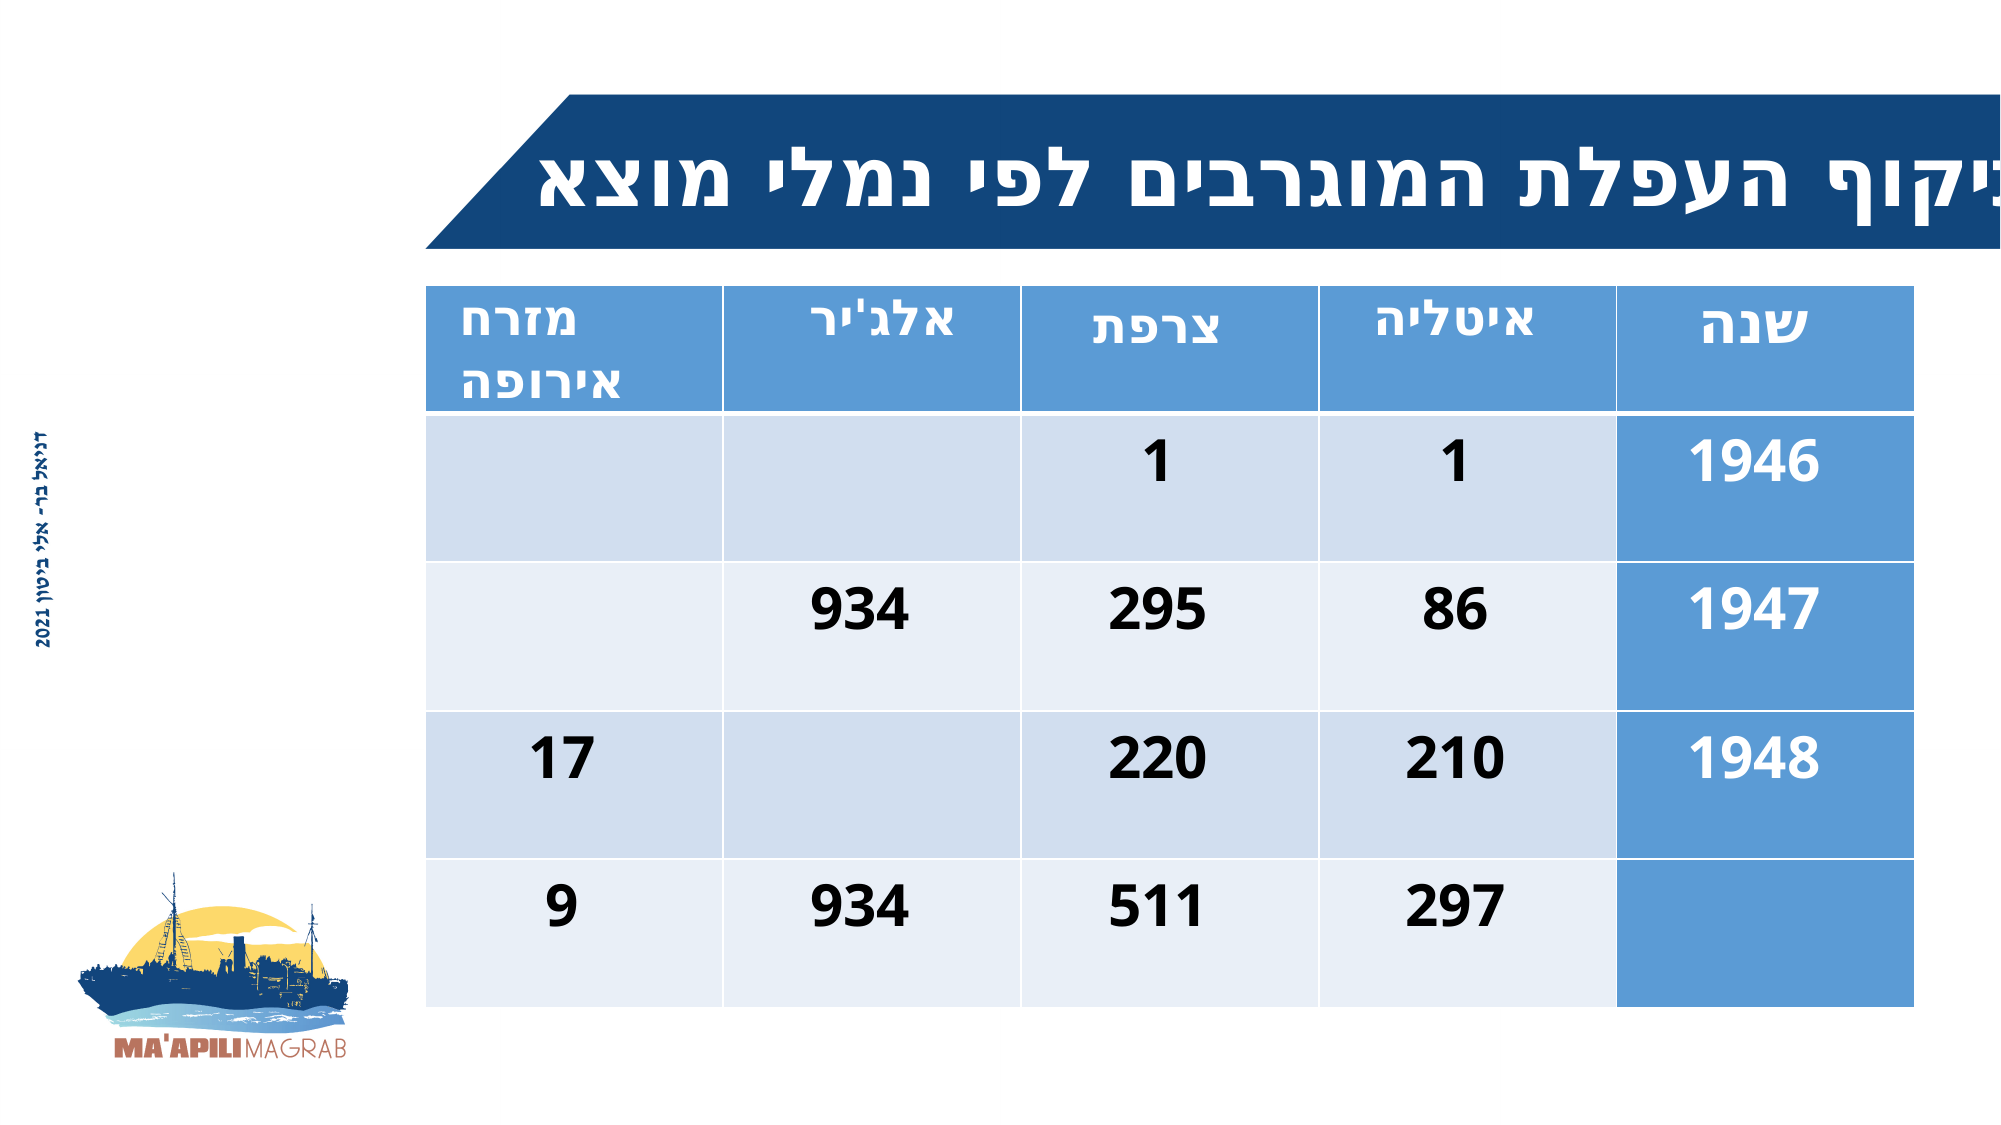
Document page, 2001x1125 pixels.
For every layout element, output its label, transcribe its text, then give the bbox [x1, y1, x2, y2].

table_cell 1 [1320, 416, 1616, 561]
table_header צרפת [1022, 286, 1318, 411]
table_cell 1946 [1617, 416, 1914, 561]
table_cell [724, 416, 1020, 561]
table_header מזרח אירופה [426, 286, 722, 411]
table_cell 934 [724, 860, 1020, 1007]
table_header אלג'יר [724, 286, 1020, 411]
table_cell 1948 [1617, 712, 1914, 858]
table_cell [1617, 860, 1914, 1007]
table_cell 511 [1022, 860, 1318, 1007]
picture [0, 0, 2001, 1125]
table_cell [426, 416, 722, 561]
table_header שנה [1617, 286, 1914, 411]
text_box תיקוף העפלת המוגרבים לפי נמלי מוצא [517, 116, 2000, 231]
table_cell [426, 563, 722, 710]
table_cell 210 [1320, 712, 1616, 858]
table_cell 295 [1022, 563, 1318, 710]
table_cell 17 [426, 712, 722, 858]
table_cell 934 [724, 563, 1020, 710]
table_cell 86 [1320, 563, 1616, 710]
table_header איטליה [1320, 286, 1616, 411]
table_cell 1 [1022, 416, 1318, 561]
table_cell 1947 [1617, 563, 1914, 710]
table_cell [724, 712, 1020, 858]
table_cell 297 [1320, 860, 1616, 1007]
table_cell 9 [426, 860, 722, 1007]
table_cell 220 [1022, 712, 1318, 858]
